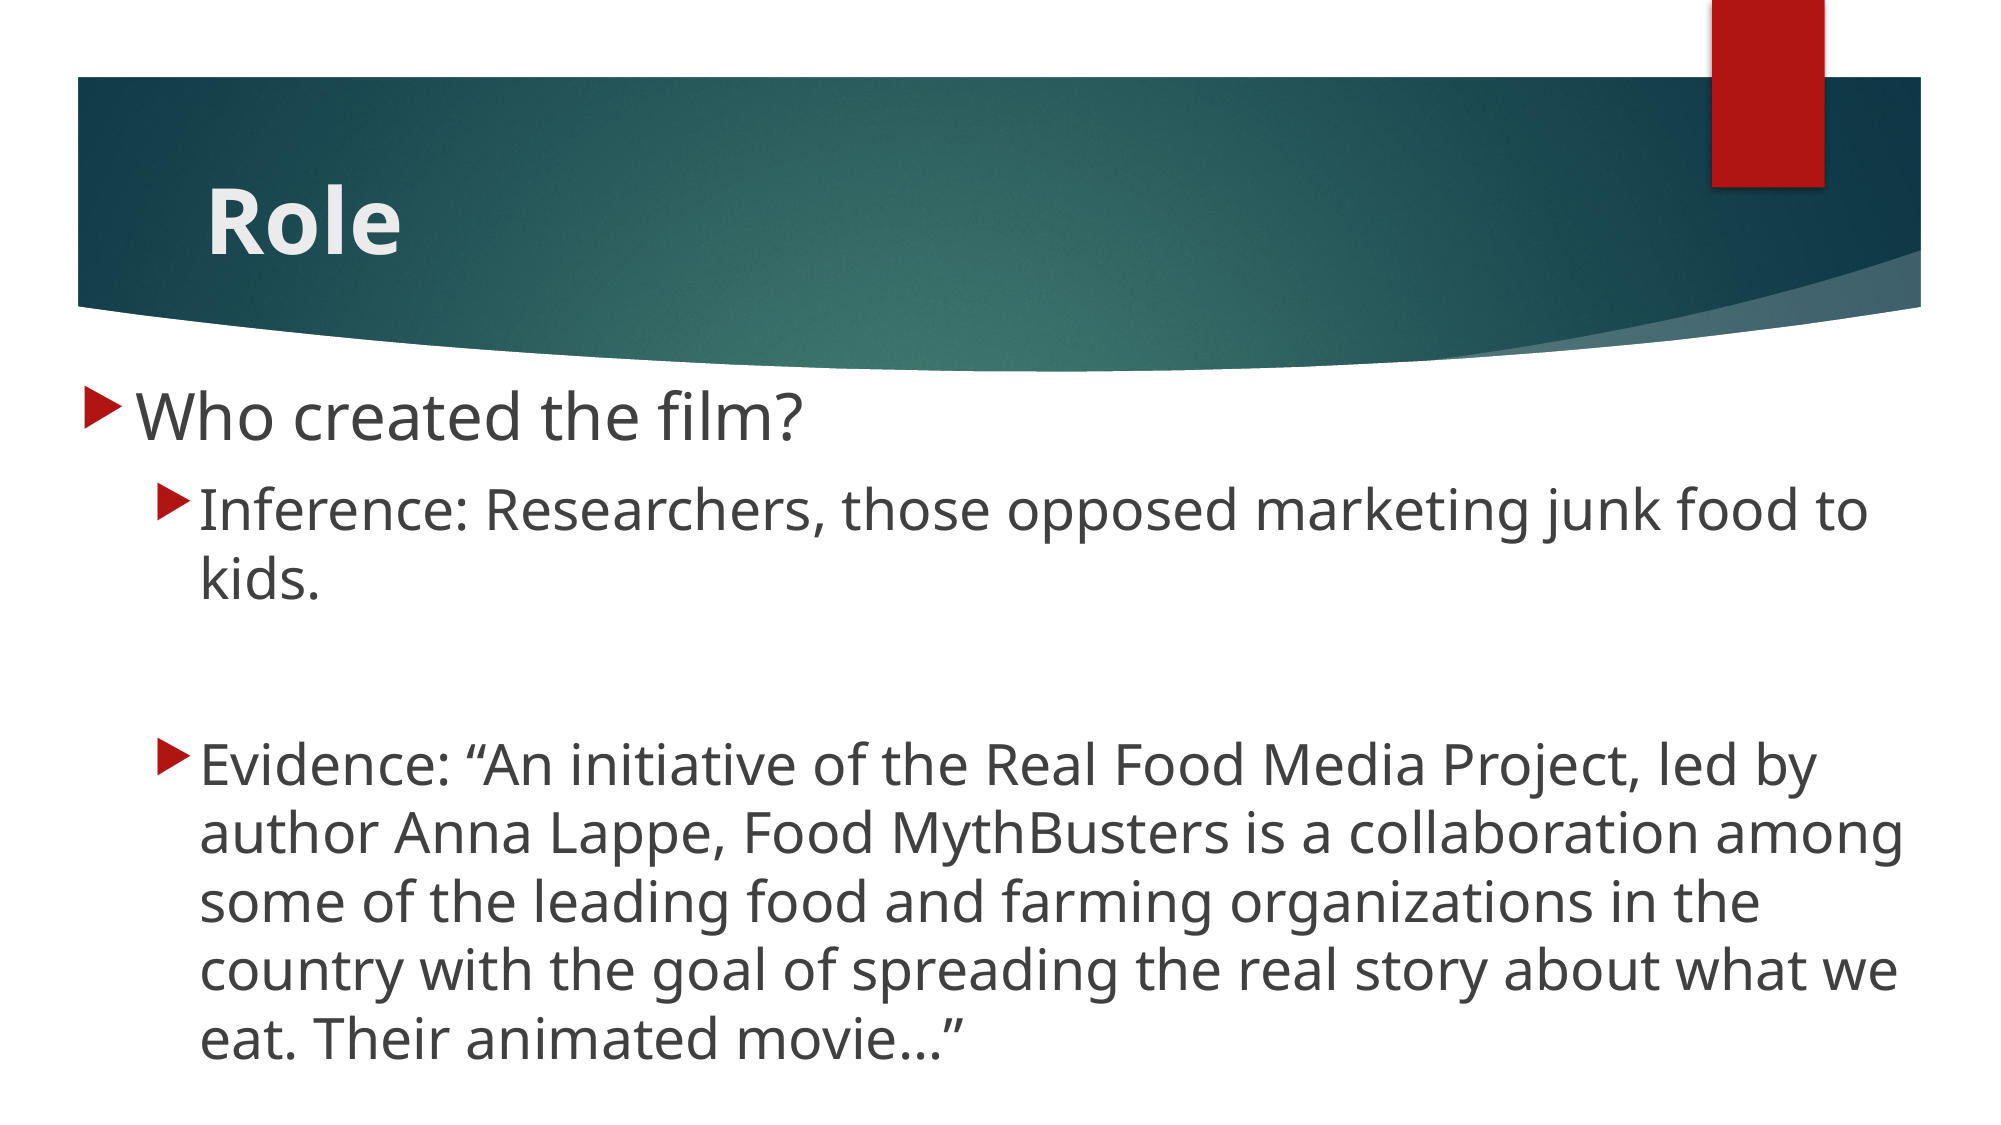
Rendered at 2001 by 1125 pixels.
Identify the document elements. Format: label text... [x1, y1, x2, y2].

title Role [189, 159, 1638, 276]
list Who created the film? Inference: Researchers, those opposed marketing junk food to kids. Evidence: “An initiative of the Real Food Media Project, led by author Anna Lappe, Food MythBusters is a collaboration among some of the leading food and farming organizations in the country with the goal of spreading the real story about what we eat. Their animated movie…” [64, 367, 1950, 1082]
